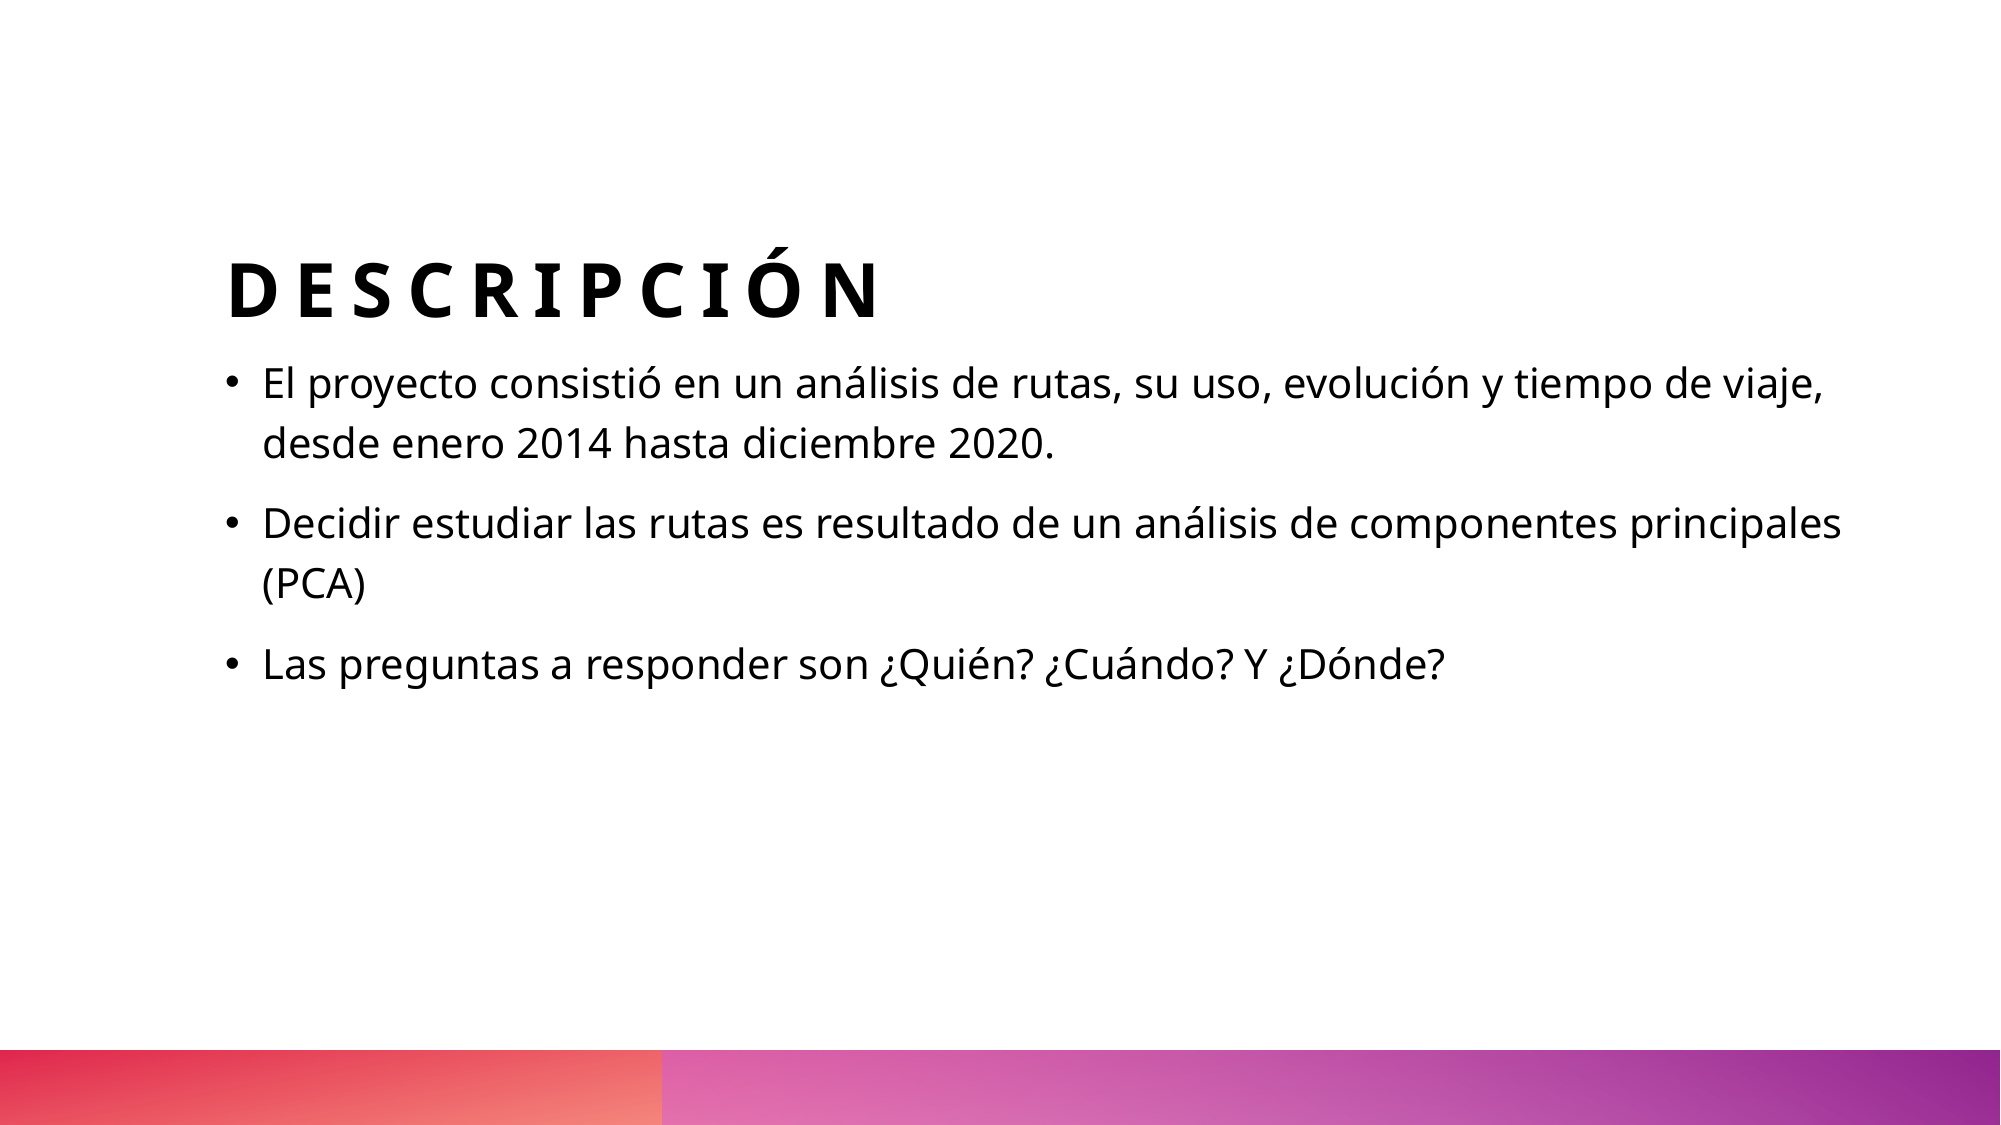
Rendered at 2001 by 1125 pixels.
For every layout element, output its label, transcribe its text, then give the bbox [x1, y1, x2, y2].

title Descripción [225, 130, 1905, 333]
list El proyecto consistió en un análisis de rutas, su uso, evolución y tiempo de viaje, desde enero 2014 hasta diciembre 2020. Decidir estudiar las rutas es resultado de un análisis de componentes principales (PCA) Las preguntas a responder son ¿Quién? ¿Cuándo? Y ¿Dónde? [225, 346, 1905, 996]
